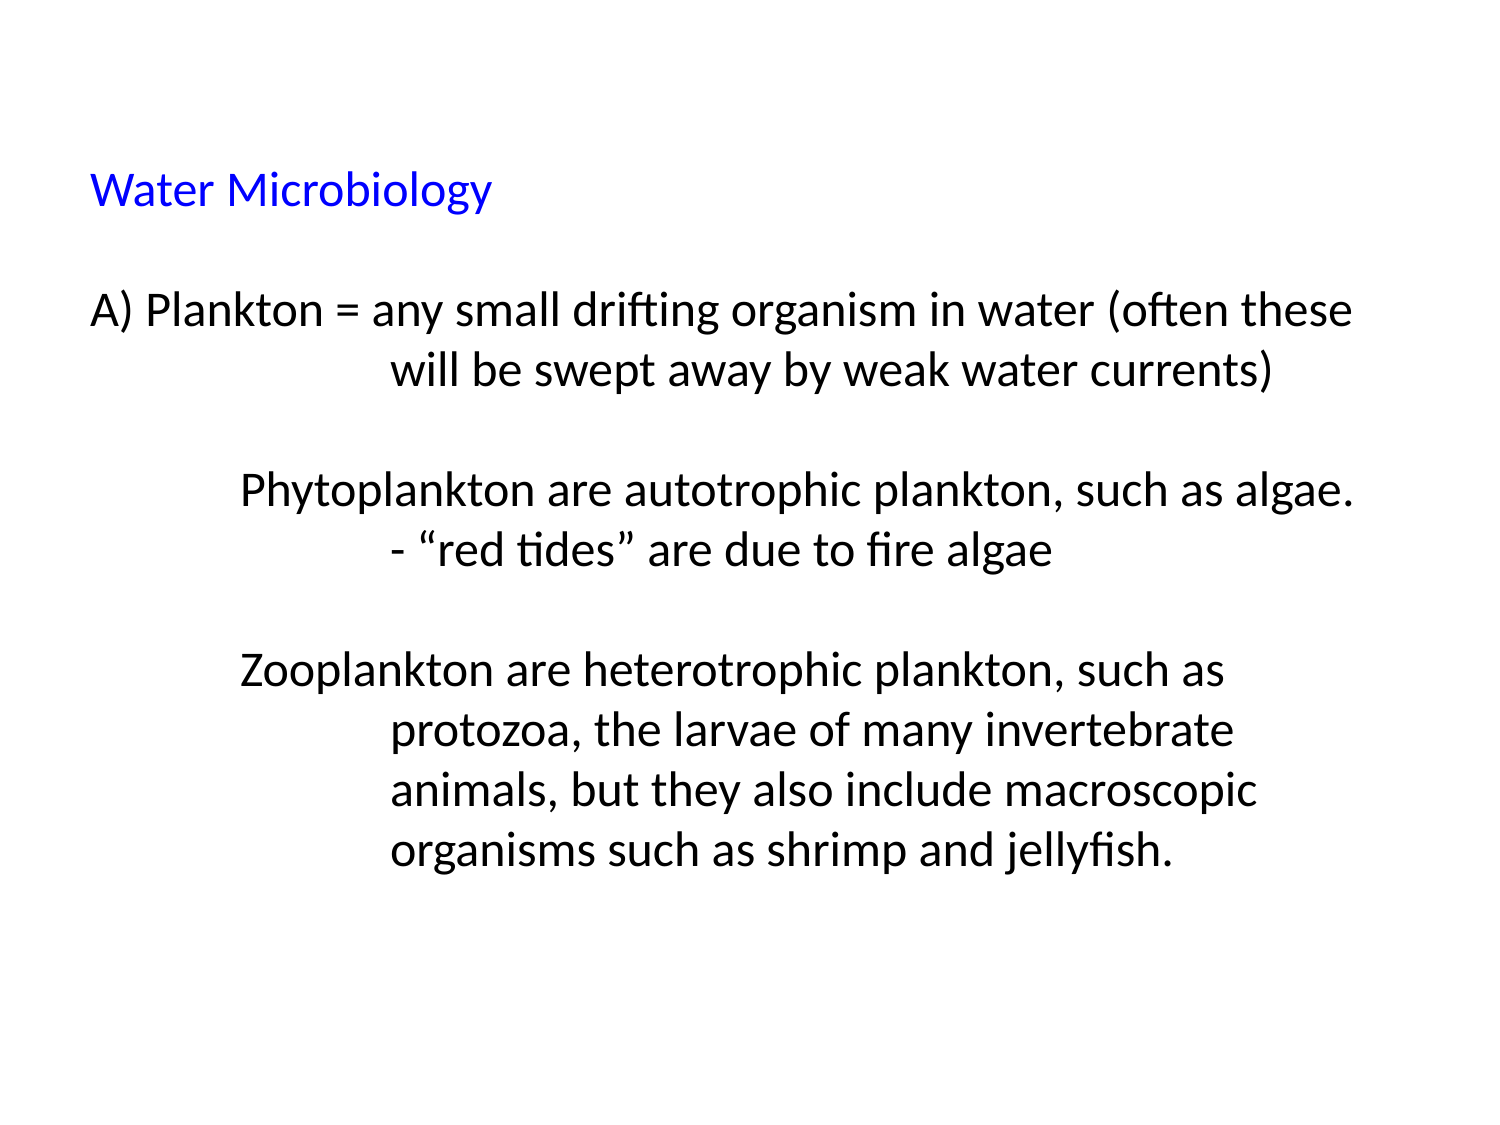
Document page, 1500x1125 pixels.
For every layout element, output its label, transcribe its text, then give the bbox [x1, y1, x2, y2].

title Water Microbiology A) Plankton = any small drifting organism in water (often these will be swept away by weak water currents) Phytoplankton are autotrophic plankton, such as algae. - “red tides” are due to fire algae Zooplankton are heterotrophic plankton, such as protozoa, the larvae of many invertebrate animals, but they also include macroscopic organisms such as shrimp and jellyfish. [75, 45, 1425, 988]
